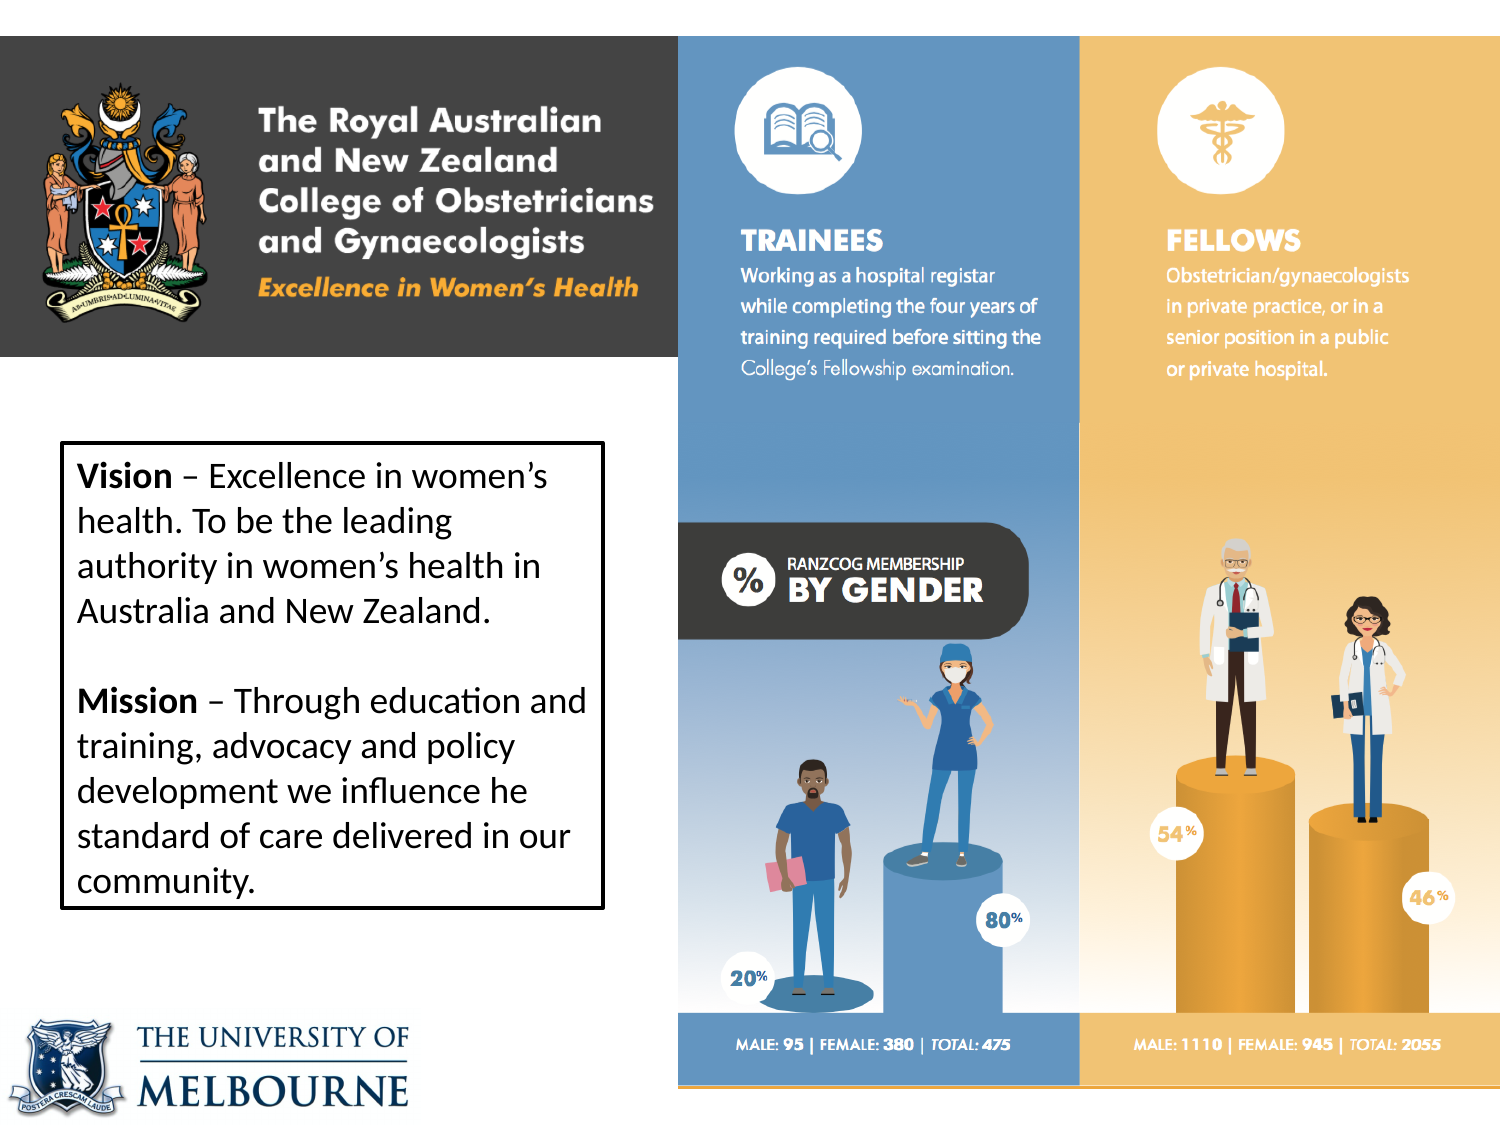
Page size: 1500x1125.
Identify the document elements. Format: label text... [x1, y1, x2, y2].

picture [0, 36, 1500, 1090]
text_box Vision – Excellence in women’s health. To be the leading authority in women’s health in Australia and New Zealand. Mission – Through education and training, advocacy and policy development we influence he standard of care delivered in our community. [60, 441, 605, 910]
picture [0, 1008, 422, 1125]
